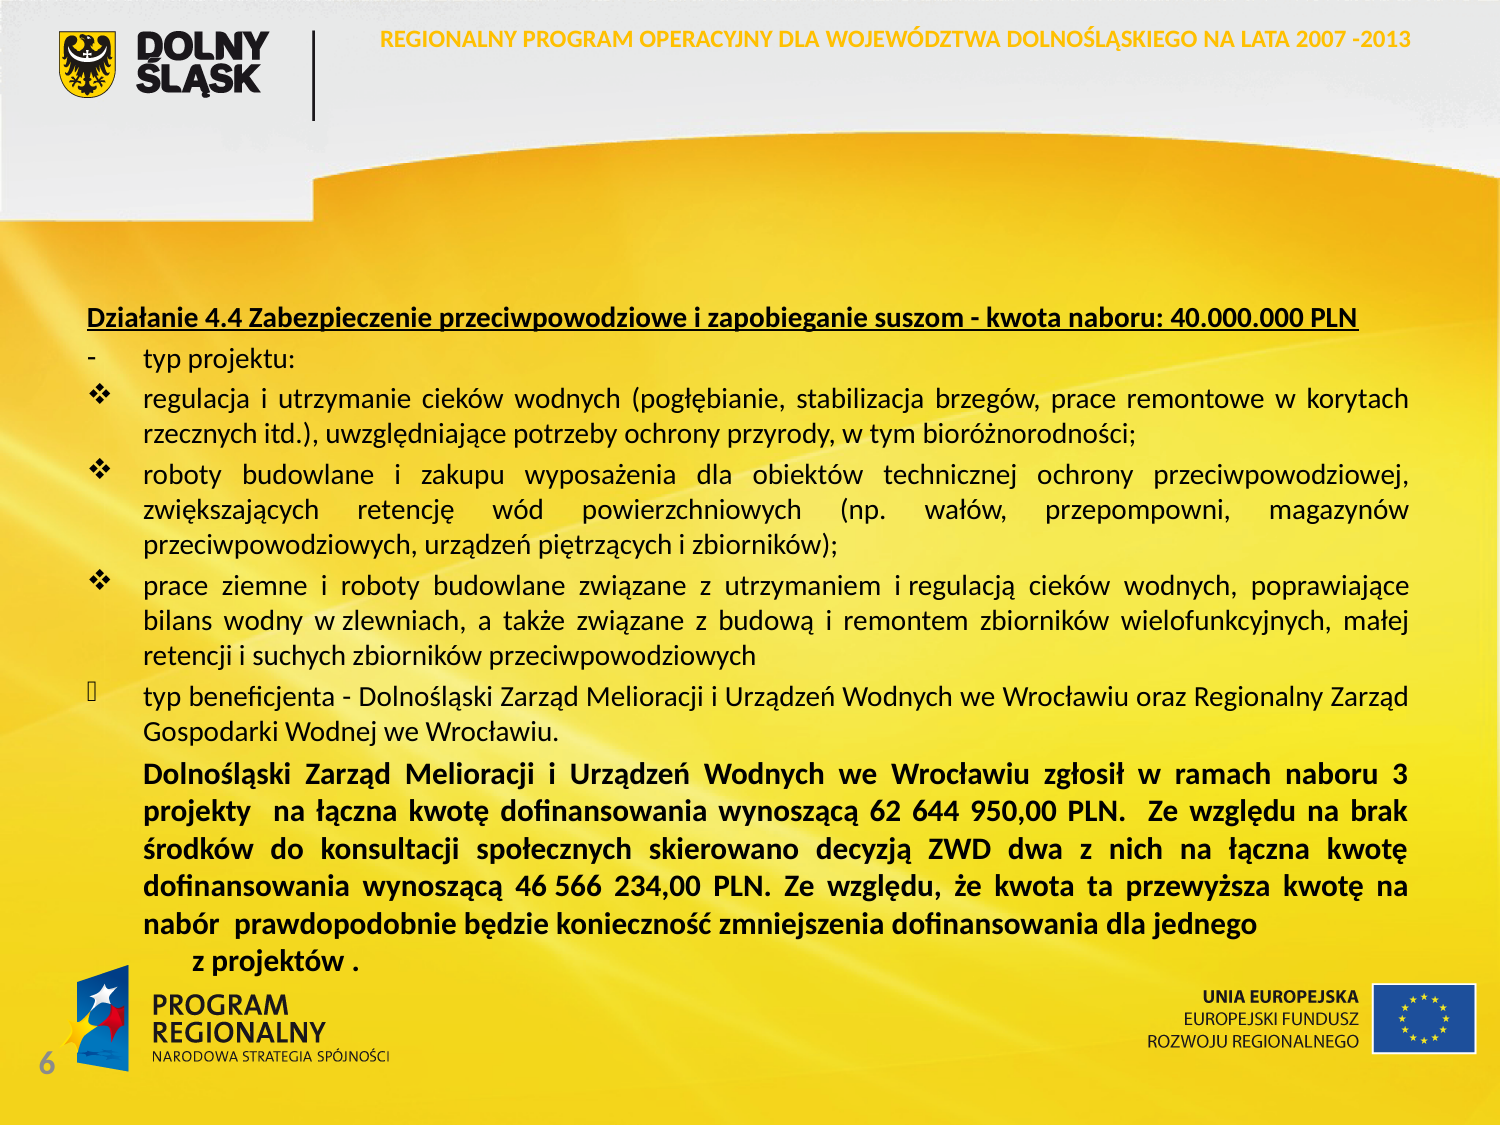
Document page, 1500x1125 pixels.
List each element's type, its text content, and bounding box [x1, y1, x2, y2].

slide_number 6 [23, 1031, 402, 1092]
picture [0, 0, 1500, 1125]
list Działanie 4.4 Zabezpieczenie przeciwpowodziowe i zapobieganie suszom - kwota naboru: 40.000.000 PLN typ projektu: regulacja i utrzymanie cieków wodnych (pogłębianie, stabilizacja brzegów, prace remontowe w korytach rzecznych itd.), uwzględniające potrzeby ochrony przyrody, w tym bioróżnorodności; roboty budowlane i zakupu wyposażenia dla obiektów technicznej ochrony przeciwpowodziowej, zwiększających retencję wód powierzchniowych (np. wałów, przepompowni, magazynów przeciwpowodziowych, urządzeń piętrzących i zbiorników); prace ziemne i roboty budowlane związane z utrzymaniem i regulacją cieków wodnych, poprawiające bilans wodny w zlewniach, a także związane z budową i remontem zbiorników wielofunkcyjnych, małej retencji i suchych zbiorników przeciwpowodziowych typ beneficjenta - Dolnośląski Zarząd Melioracji i Urządzeń Wodnych we Wrocławiu oraz Regionalny Zarząd Gospodarki Wodnej we Wrocławiu. Dolnośląski Zarząd Melioracji i Urządzeń Wodnych we Wrocławiu zgłosił w ramach naboru 3 projekty na łączna kwotę dofinansowania wynoszącą 62 644 950,00 PLN. Ze względu na brak środków do konsultacji społecznych skierowano decyzją ZWD dwa z nich na łączna kwotę dofinansowania wynoszącą 46 566 234,00 PLN. Ze względu, że kwota ta przewyższa kwotę na nabór prawdopodobnie będzie konieczność zmniejszenia dofinansowania dla jednego z projektów . [75, 219, 1425, 1000]
text_box REGIONALNY PROGRAM OPERACYJNY DLA WOJEWÓDZTWA DOLNOŚLĄSKIEGO NA LATA 2007 -2013 [328, 14, 1465, 82]
